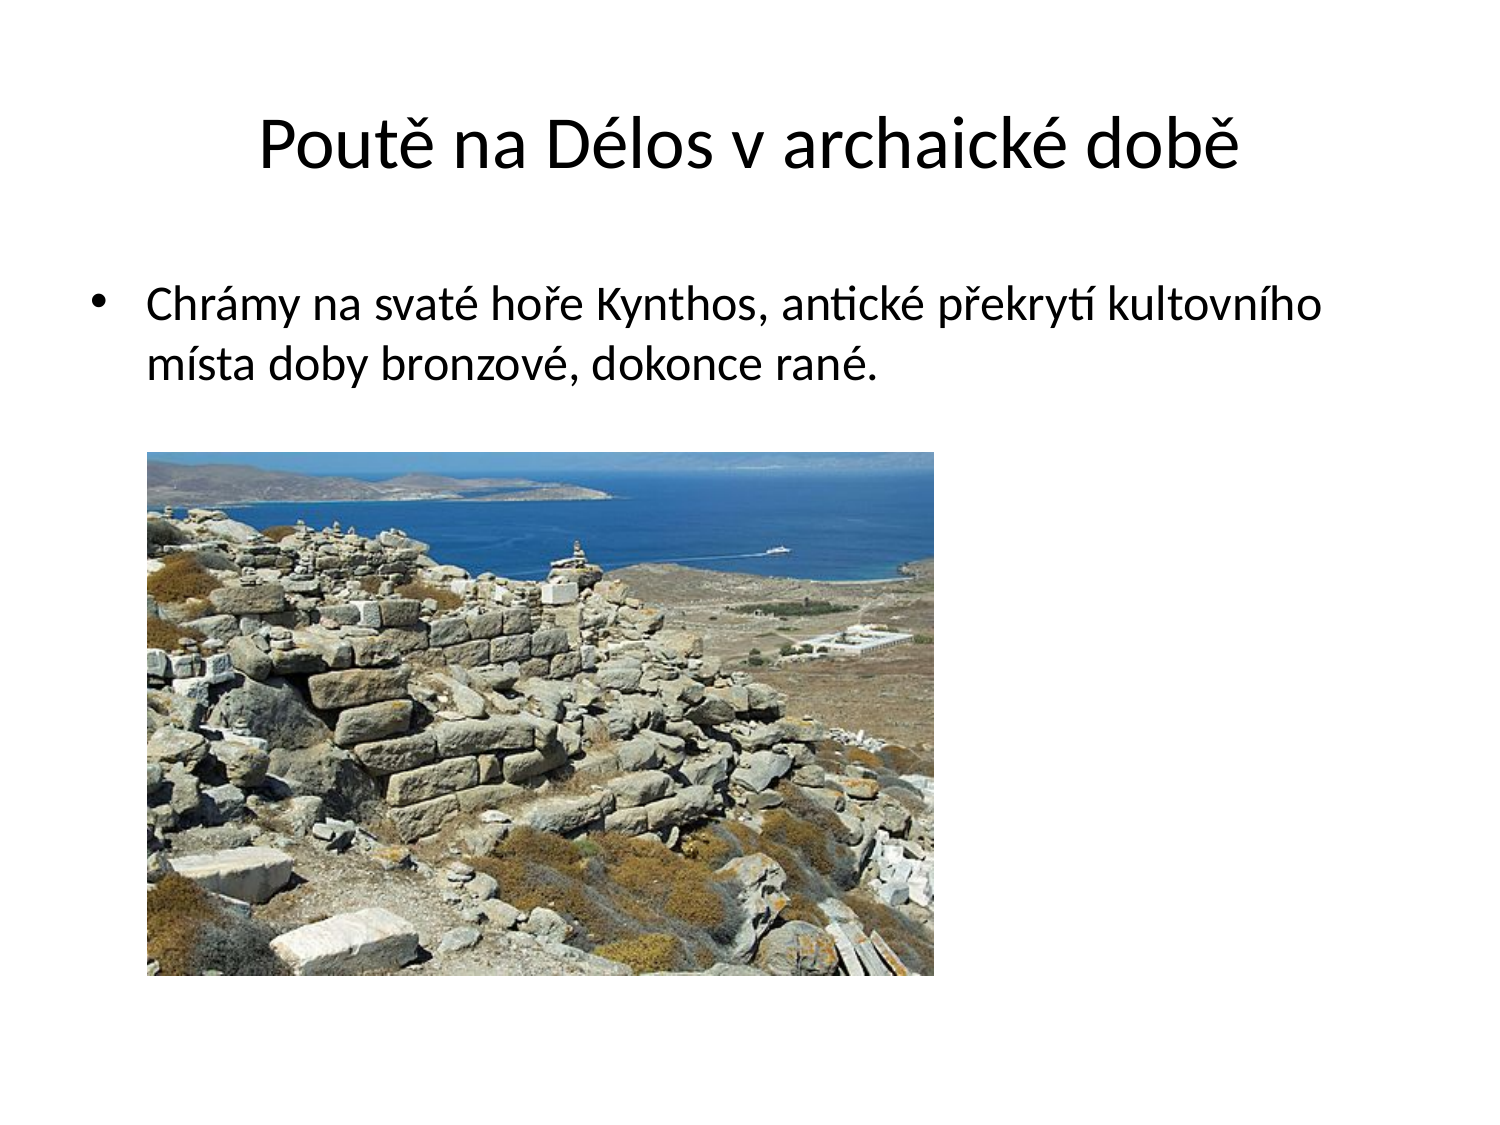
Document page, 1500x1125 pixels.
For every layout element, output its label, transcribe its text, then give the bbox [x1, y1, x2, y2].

picture [147, 452, 934, 977]
title Poutě na Délos v archaické době [75, 45, 1425, 233]
list Chrámy na svaté hoře Kynthos, antické překrytí kultovního místa doby bronzové, dokonce rané. [75, 262, 1425, 1005]
